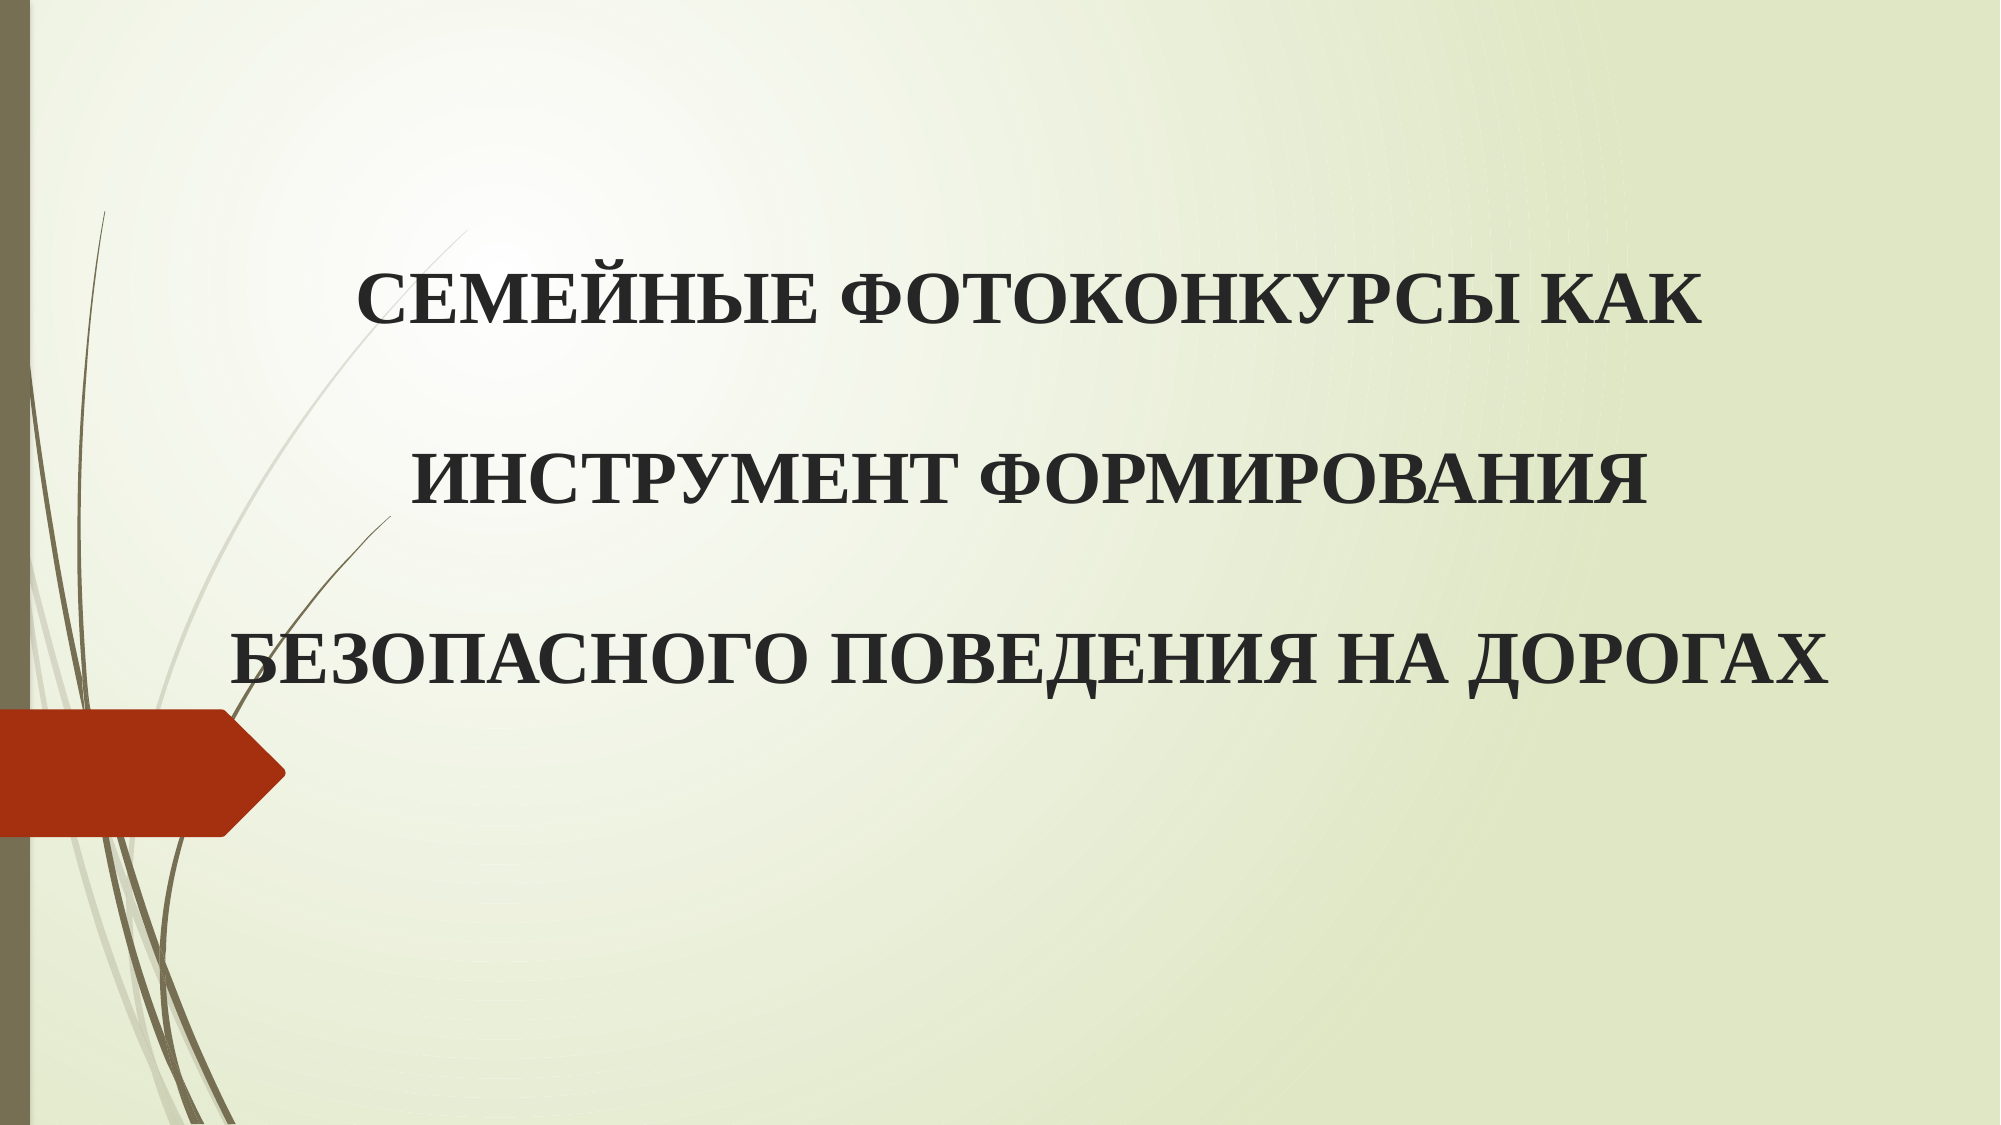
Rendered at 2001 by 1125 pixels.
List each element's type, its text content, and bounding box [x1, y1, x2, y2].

title СЕМЕЙНЫЕ ФОТОКОНКУРСЫ КАК ИНСТРУМЕНТ ФОРМИРОВАНИЯ БЕЗОПАСНОГО ПОВЕДЕНИЯ НА ДОРОГАХ [192, 65, 1869, 706]
